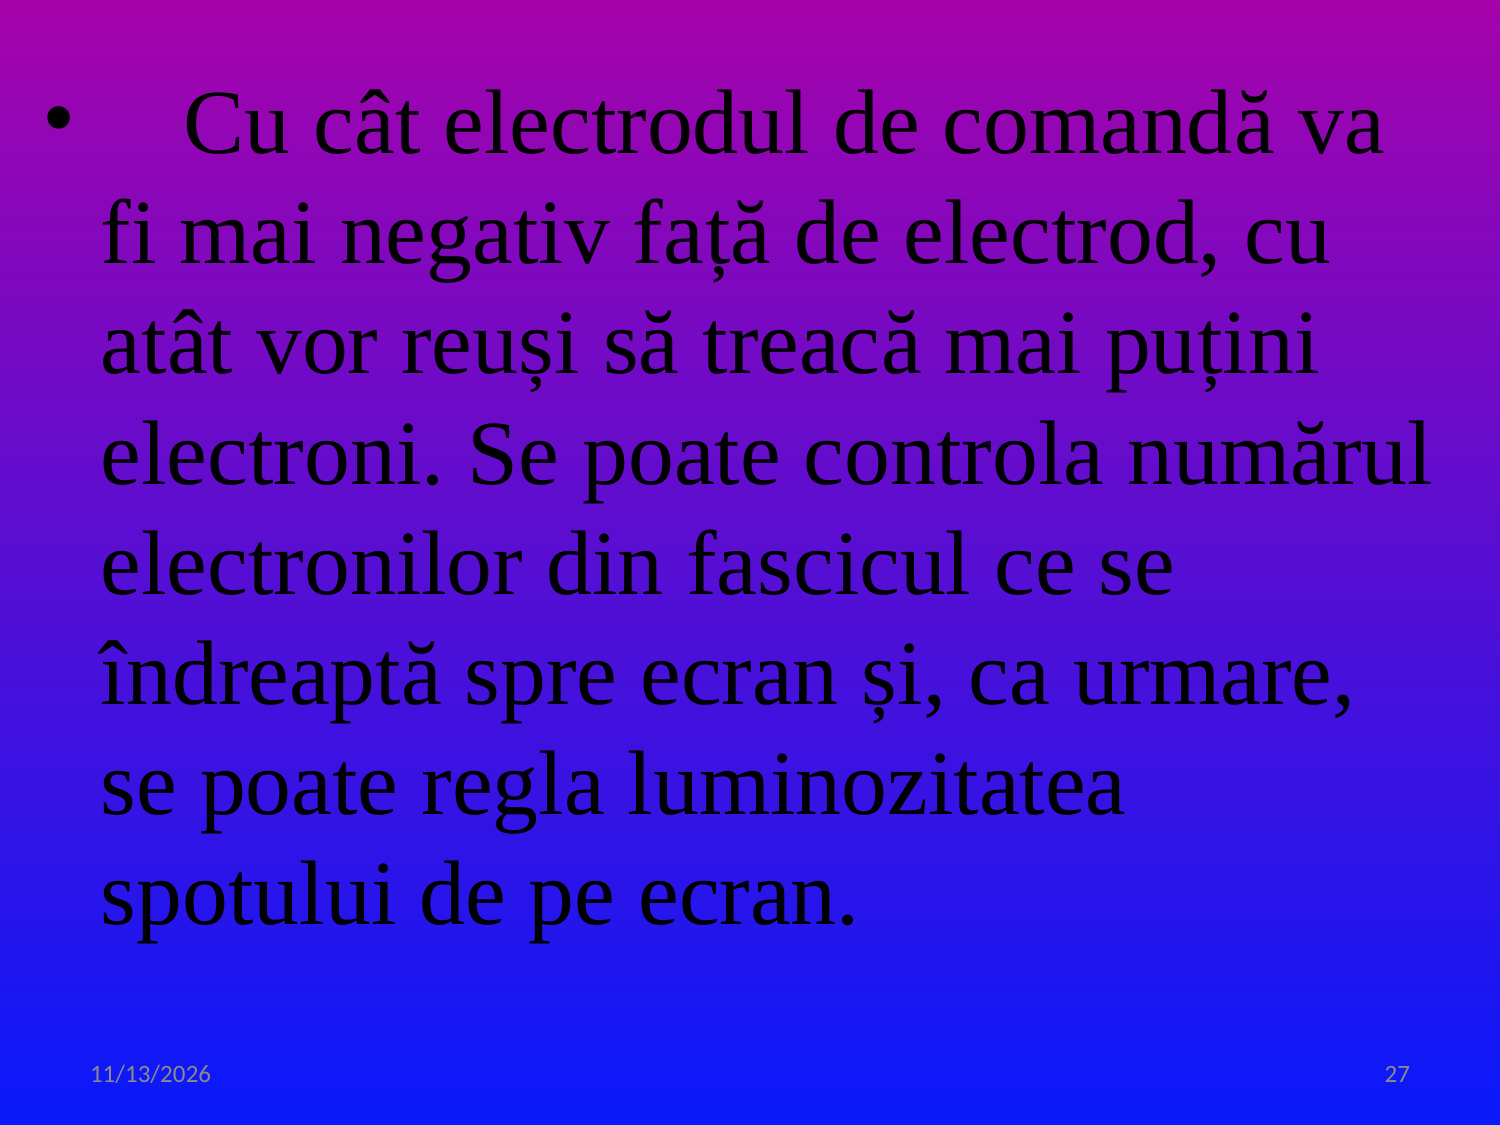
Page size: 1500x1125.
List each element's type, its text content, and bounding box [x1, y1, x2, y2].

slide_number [75, 1042, 425, 1103]
slide_number 27 [1074, 1042, 1425, 1103]
list Cu cât electrodul de comandă va fi mai negativ față de electrod, cu atât vor reuși să treacă mai puțini electroni. Se poate controla numărul electronilor din fascicul ce se îndreaptă spre ecran și, ca urmare, se poate regla luminozitatea spotului de pe ecran. [29, 54, 1459, 1005]
